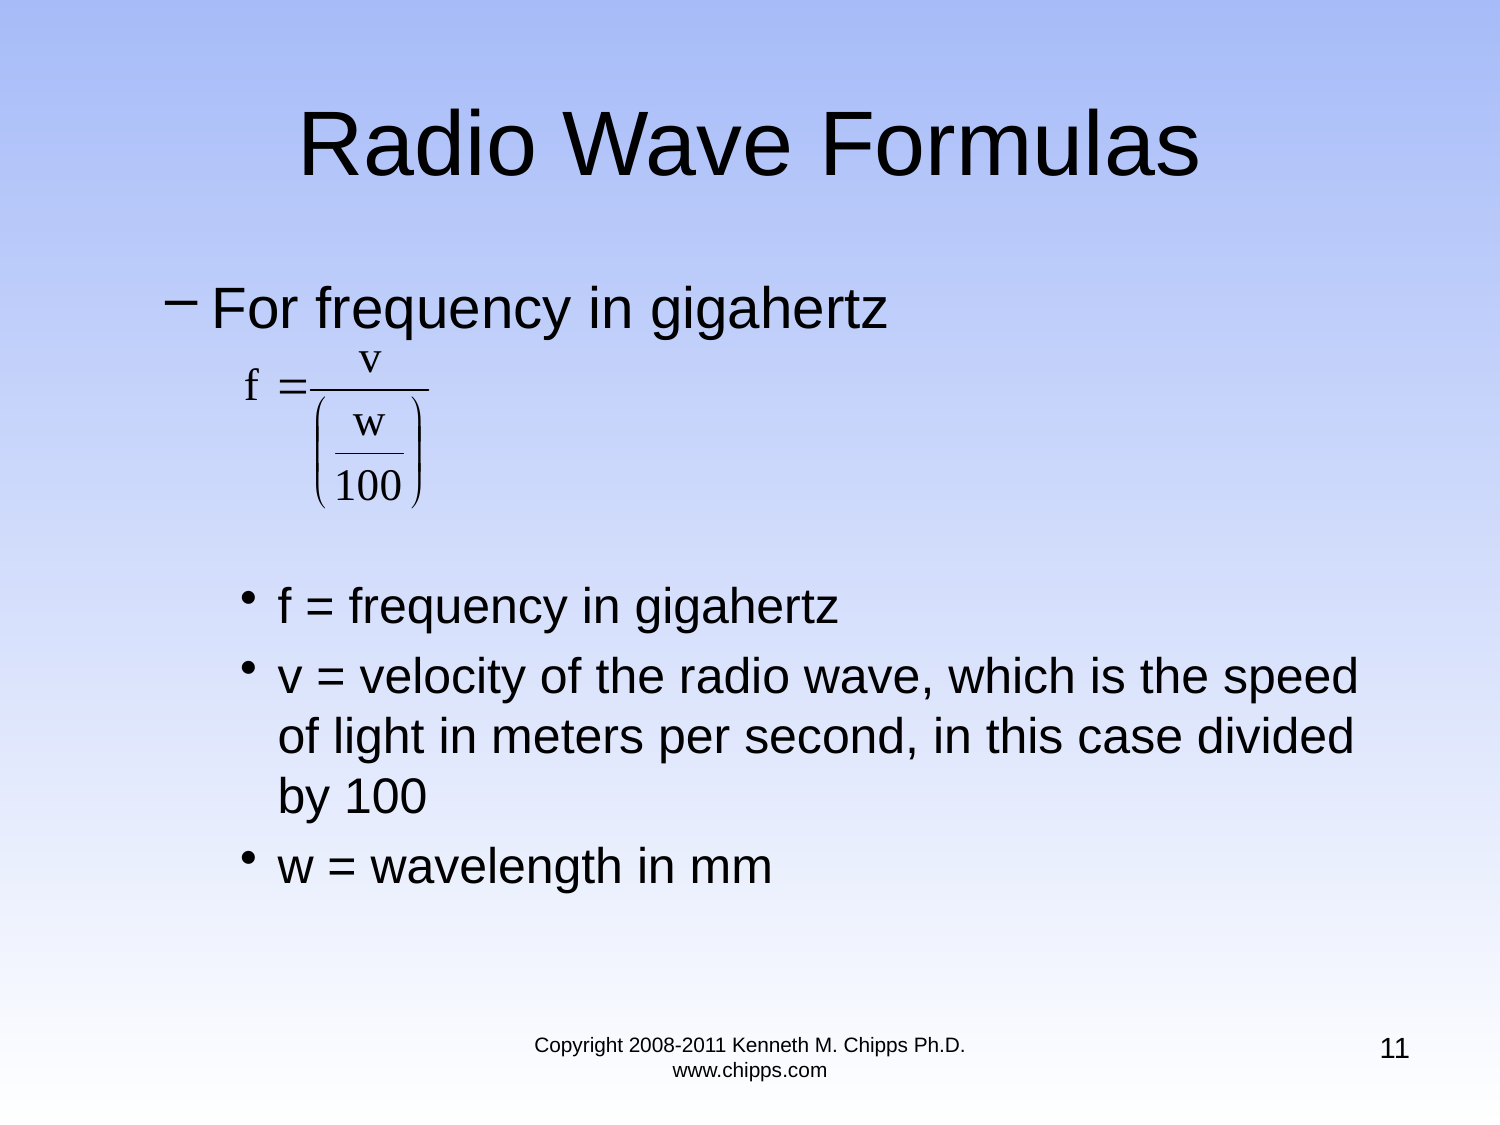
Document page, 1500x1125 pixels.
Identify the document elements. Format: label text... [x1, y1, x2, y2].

footer Copyright 2008-2011 Kenneth M. Chipps Ph.D. www.chipps.com [449, 1024, 1051, 1103]
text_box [237, 328, 438, 519]
title Radio Wave Formulas [75, 45, 1425, 233]
list For frequency in gigahertz f = frequency in gigahertz v = velocity of the radio wave, which is the speed of light in meters per second, in this case divided by 100 w = wavelength in mm [75, 262, 1405, 1005]
slide_number 11 [1074, 1021, 1426, 1101]
